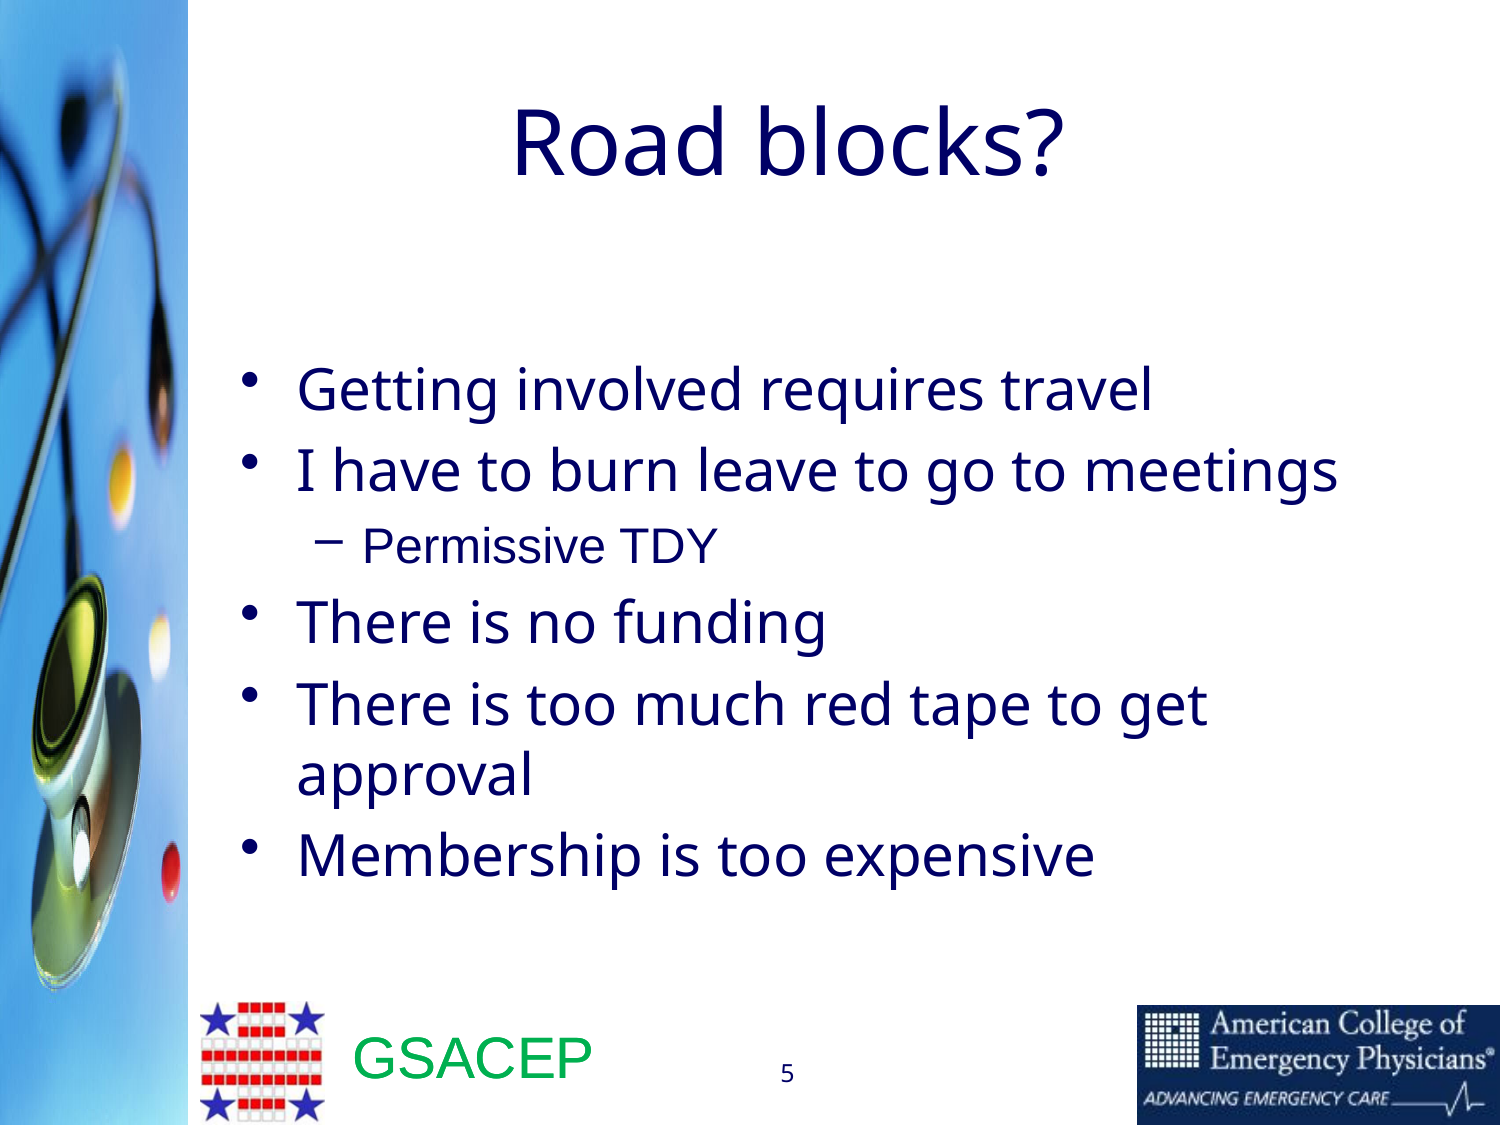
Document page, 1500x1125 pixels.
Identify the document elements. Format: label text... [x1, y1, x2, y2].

slide_number 5 [643, 1049, 932, 1113]
list Getting involved requires travel I have to burn leave to go to meetings Permissive TDY There is no funding There is too much red tape to get approval Membership is too expensive [224, 262, 1426, 1006]
picture [0, 0, 188, 1125]
picture [200, 1001, 325, 1125]
picture [1137, 1005, 1500, 1125]
title Road blocks? [224, 44, 1351, 233]
